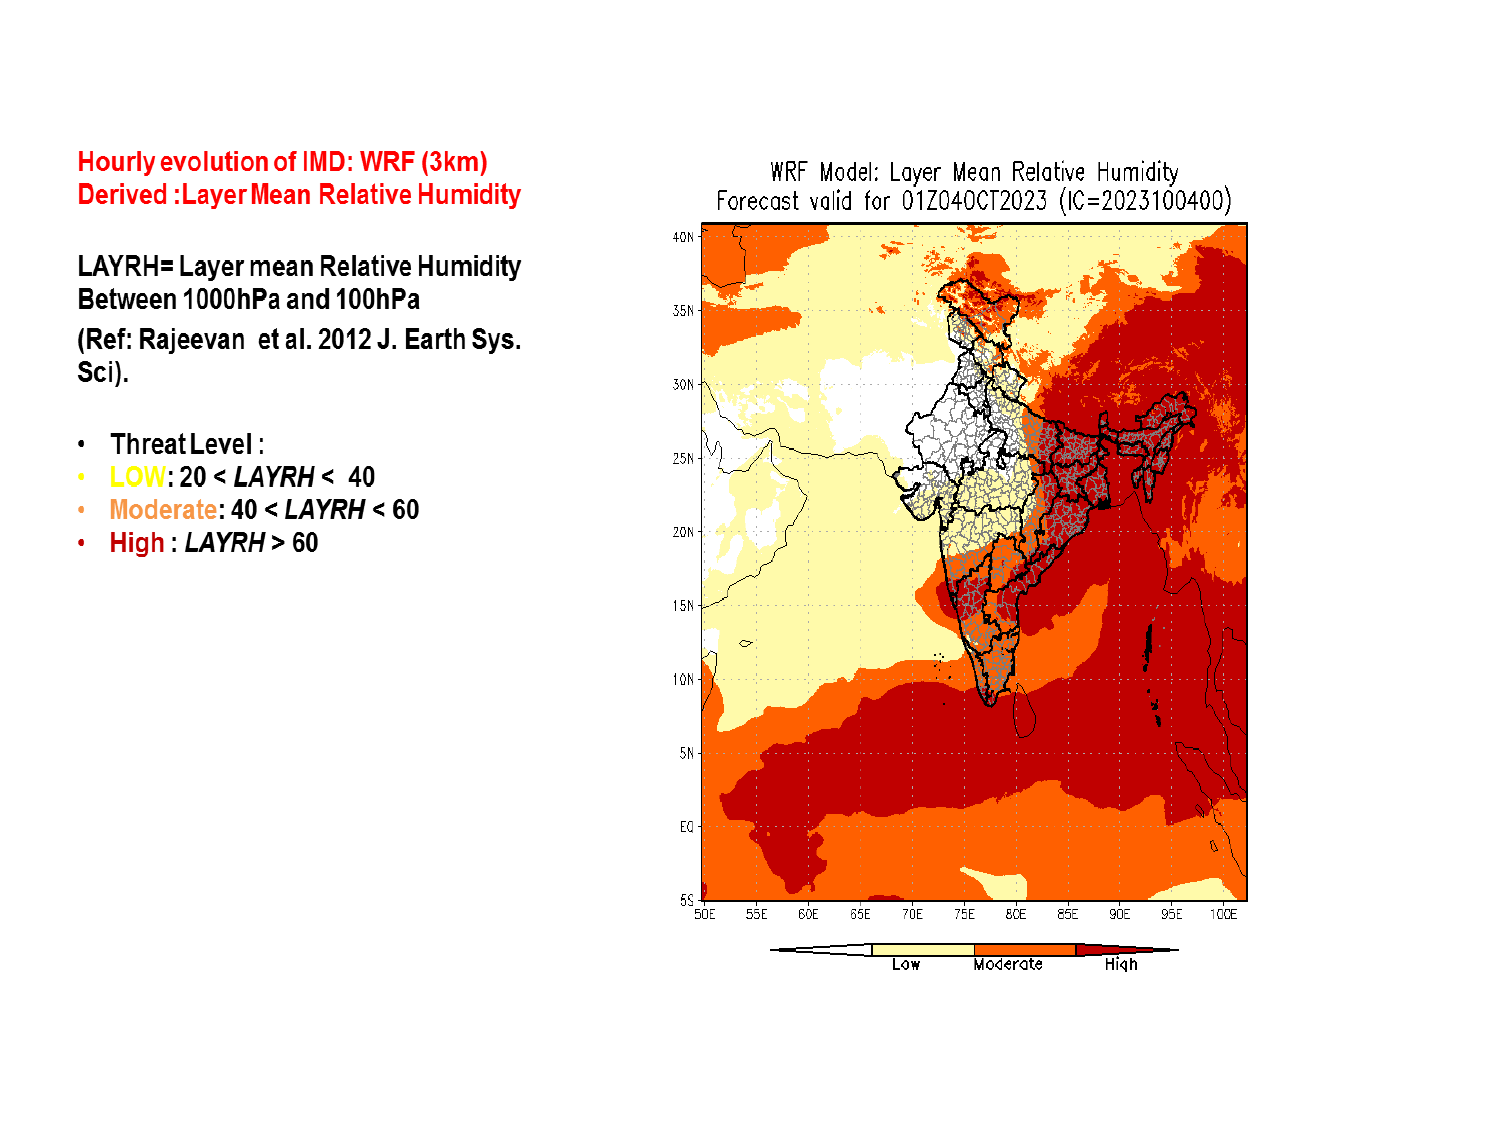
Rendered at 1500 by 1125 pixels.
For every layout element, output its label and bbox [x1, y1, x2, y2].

picture [74, 149, 1426, 976]
